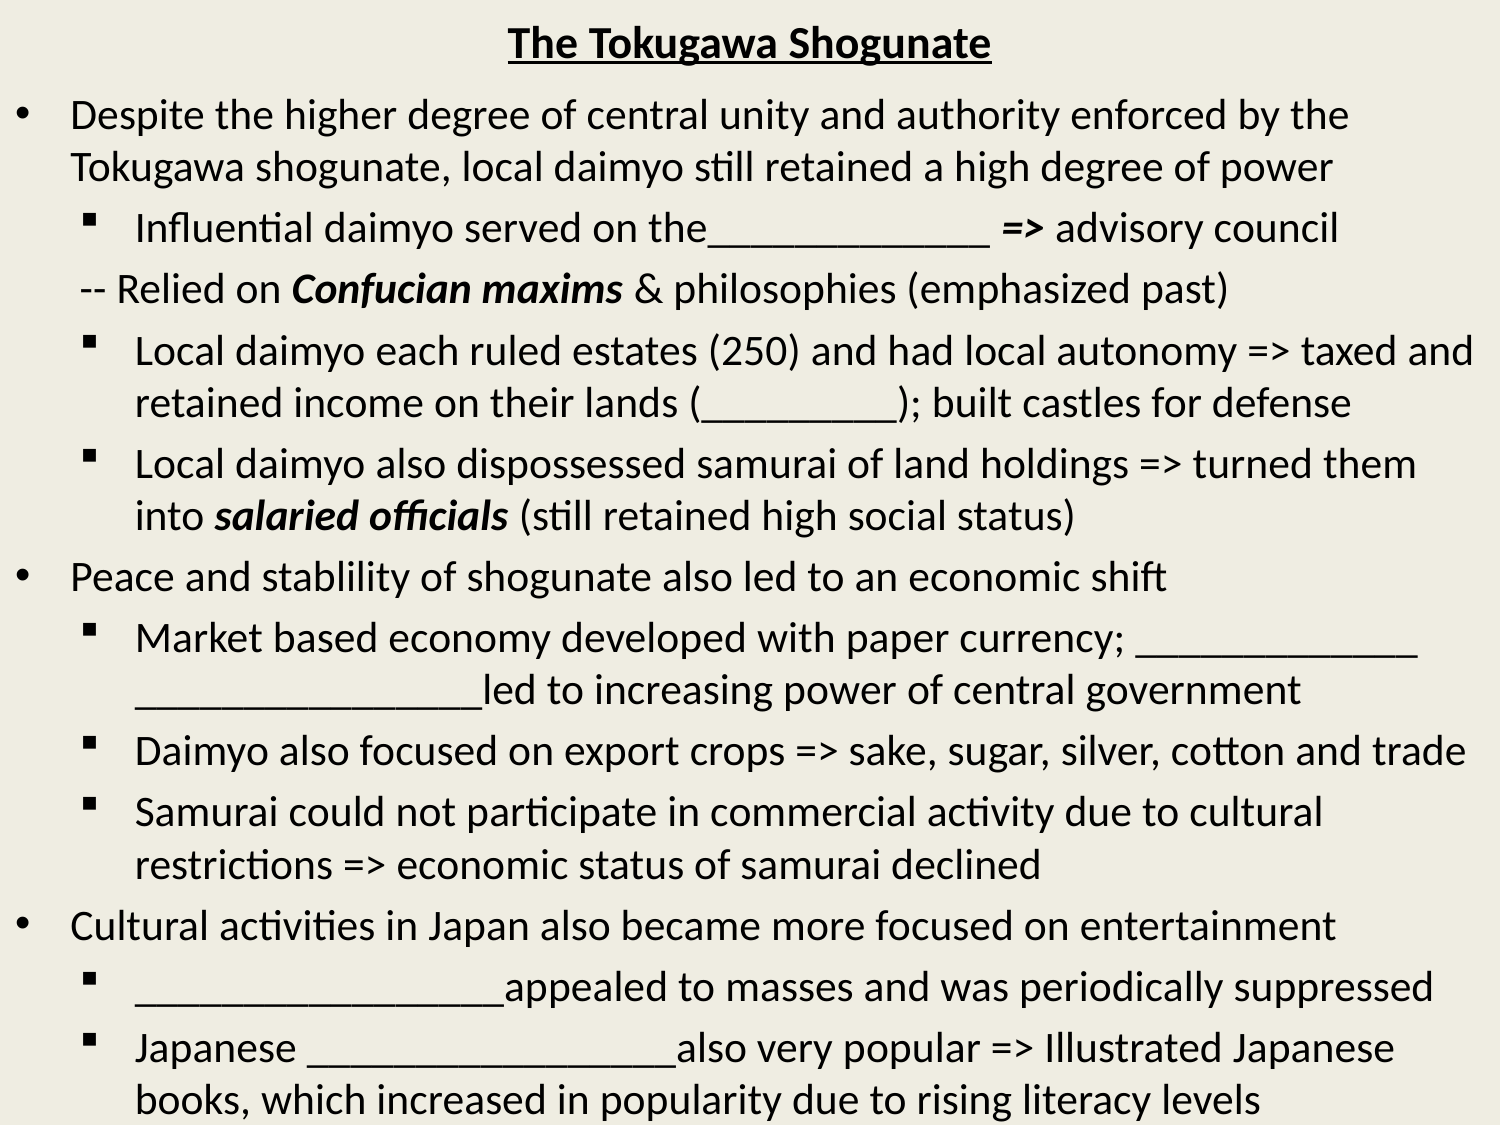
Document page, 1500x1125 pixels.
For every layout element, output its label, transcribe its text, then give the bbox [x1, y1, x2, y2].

title The Tokugawa Shogunate [75, 4, 1425, 75]
list Despite the higher degree of central unity and authority enforced by the Tokugawa shogunate, local daimyo still retained a high degree of power Influential daimyo served on the_____________ => advisory council -- Relied on Confucian maxims & philosophies (emphasized past) Local daimyo each ruled estates (250) and had local autonomy => taxed and retained income on their lands (_________); built castles for defense Local daimyo also dispossessed samurai of land holdings => turned them into salaried officials (still retained high social status) Peace and stablility of shogunate also led to an economic shift Market based economy developed with paper currency; _____________ ________________led to increasing power of central government Daimyo also focused on export crops => sake, sugar, silver, cotton and trade Samurai could not participate in commercial activity due to cultural restrictions => economic status of samurai declined Cultural activities in Japan also became more focused on entertainment _________________appealed to masses and was periodically suppressed Japanese _________________also very popular => Illustrated Japanese books, which increased in popularity due to rising literacy levels [0, 78, 1500, 1125]
